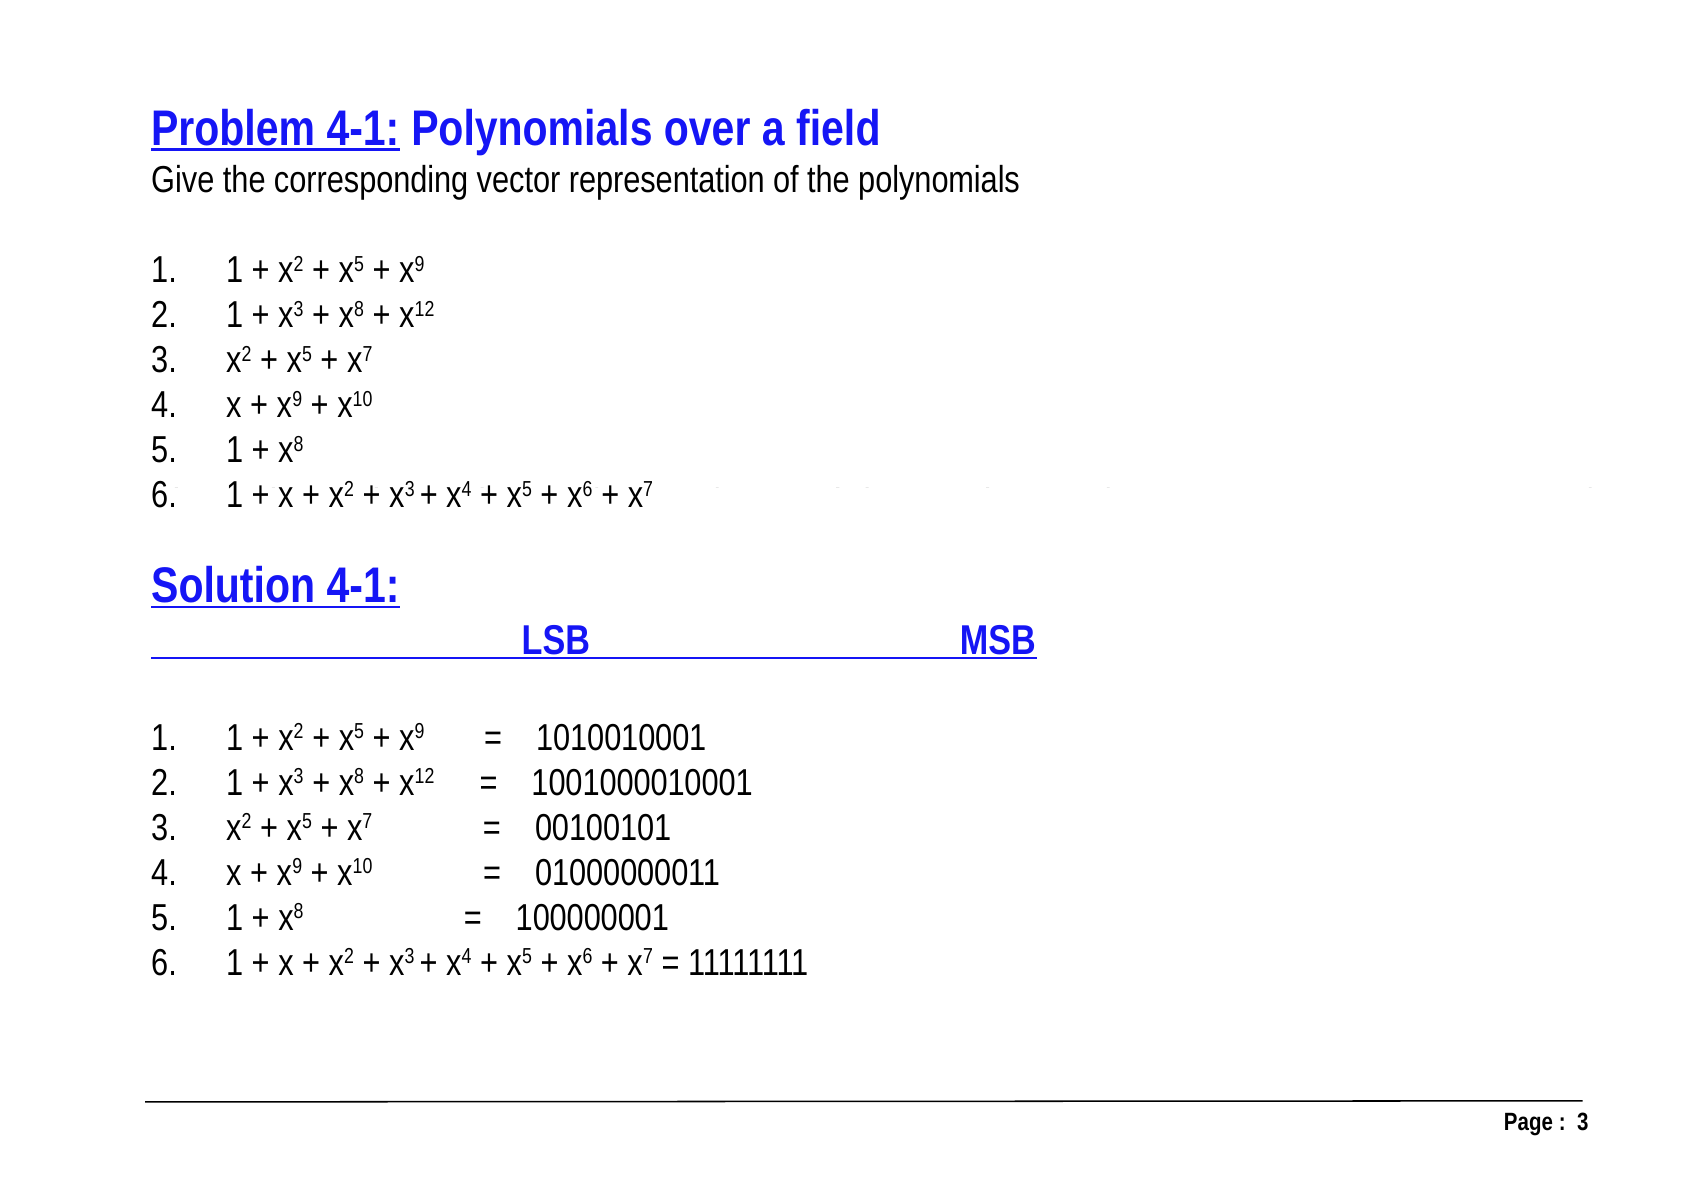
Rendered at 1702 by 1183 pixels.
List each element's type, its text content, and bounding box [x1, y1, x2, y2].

text_box Problem 4-1: Polynomials over a field Give the corresponding vector representation of the polynomials 1 + x2 + x5 + x9 1 + x3 + x8 + x12 x2 + x5 + x7 x + x9 + x10 1 + x8 1 + x + x2 + x3 + x4 + x5 + x6 + x7 [136, 87, 1587, 523]
text_box Solution 4-1: LSB MSB 1 + x2 + x5 + x9 = 1010010001 1 + x3 + x8 + x12 = 1001000010001 x2 + x5 + x7 = 00100101 x + x9 + x10 = 01000000011 1 + x8 = 100000001 1 + x + x2 + x3 + x4 + x5 + x6 + x7 = 11111111 [136, 544, 1700, 1041]
